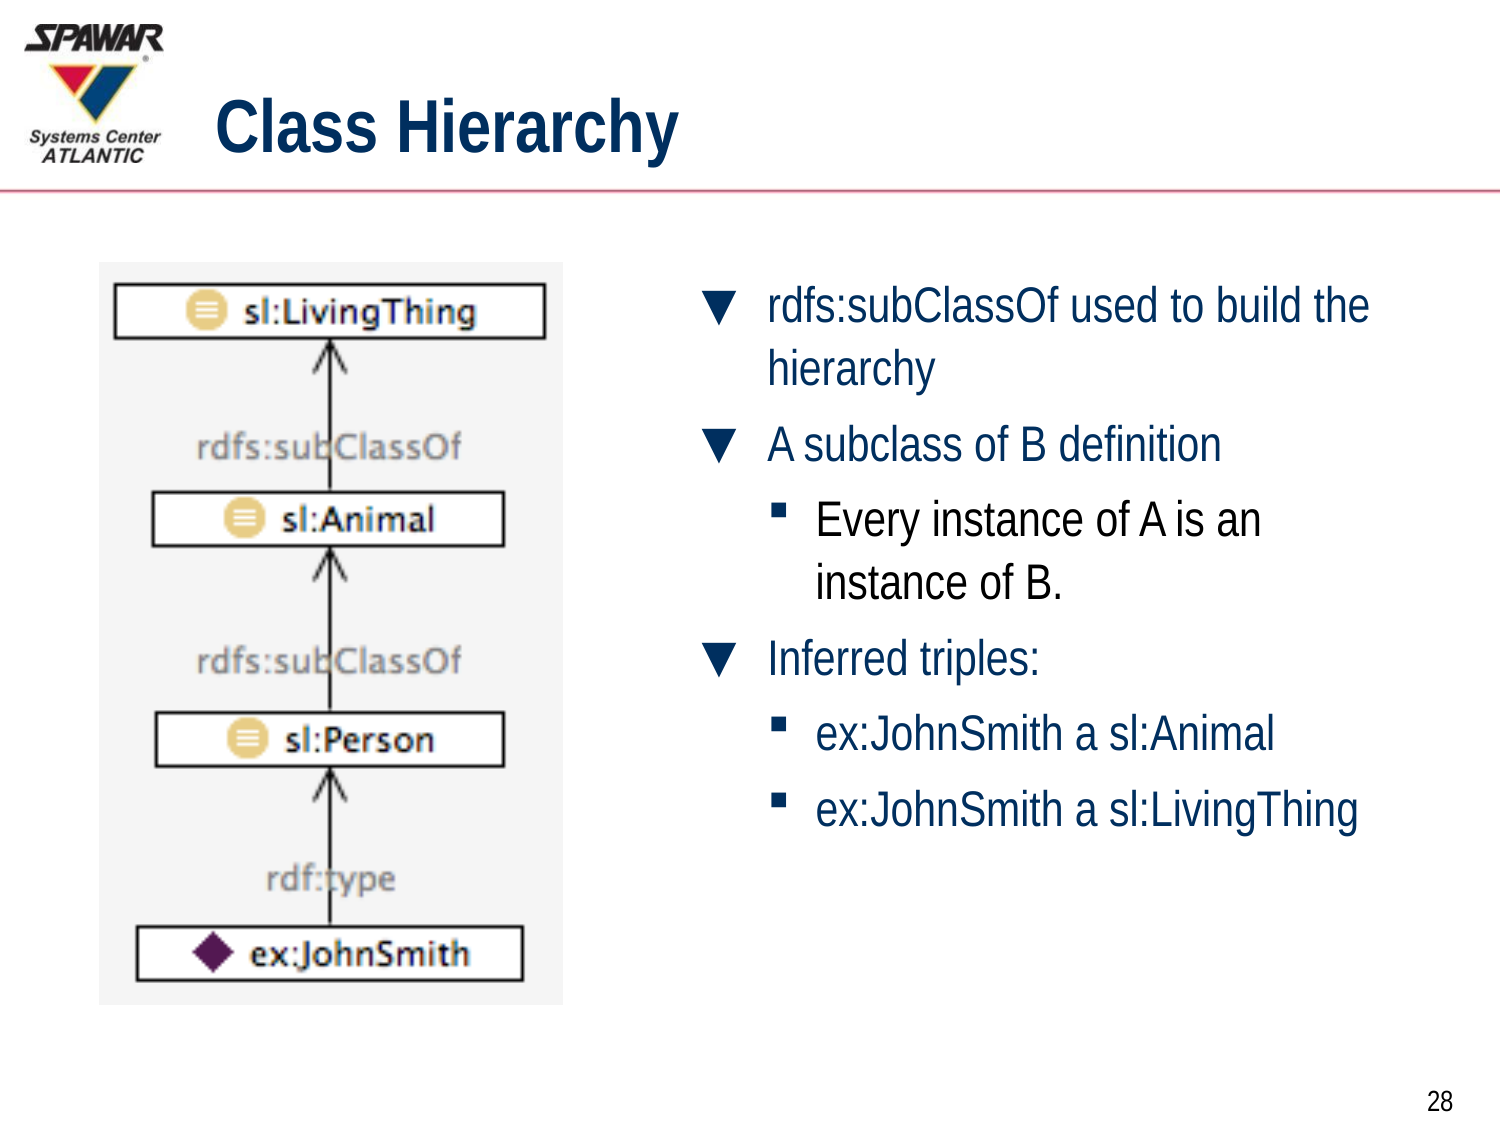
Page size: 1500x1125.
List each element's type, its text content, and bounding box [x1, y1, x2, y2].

picture [24, 24, 164, 163]
list rdfs:subClassOf used to build the hierarchy A subclass of B definition Every instance of A is an instance of B. Inferred triples: ex:JohnSmith a sl:Animal ex:JohnSmith a sl:LivingThing [686, 262, 1426, 1006]
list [0, 262, 663, 1006]
title Class Hierarchy [199, 32, 1426, 176]
picture [0, 187, 1500, 200]
